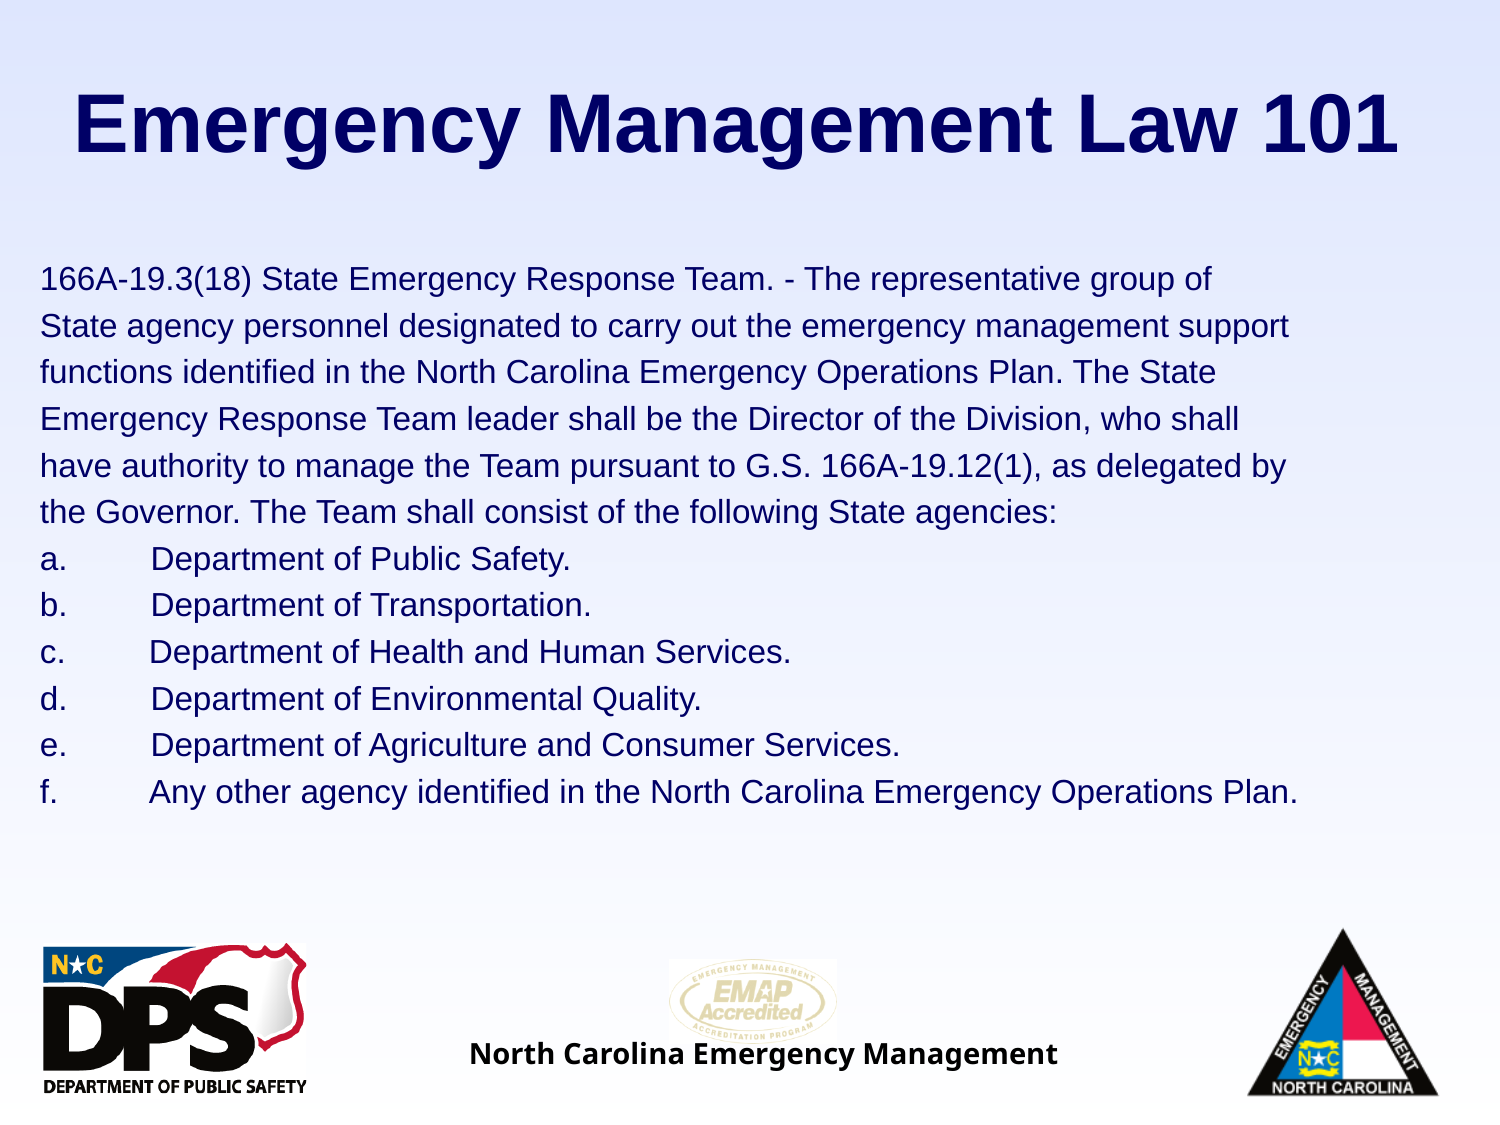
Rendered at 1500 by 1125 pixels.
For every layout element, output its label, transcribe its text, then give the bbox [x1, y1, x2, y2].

picture [43, 943, 307, 1099]
title Emergency Management Law 101 [32, 39, 1442, 178]
picture [1242, 924, 1442, 1099]
list 166A-19.3(18) State Emergency Response Team. - The representative group of State agency personnel designated to carry out the emergency management support functions identified in the North Carolina Emergency Operations Plan. The State Emergency Response Team leader shall be the Director of the Division, who shall have authority to manage the Team pursuant to G.S. 166A-19.12(1), as delegated by the Governor. The Team shall consist of the following State agencies: a. Department of Public Safety. b. Department of Transportation. c. Department of Health and Human Services. d. Department of Environmental Quality. e. Department of Agriculture and Consumer Services. f. Any other agency identified in the North Carolina Emergency Operations Plan. [24, 249, 1425, 900]
